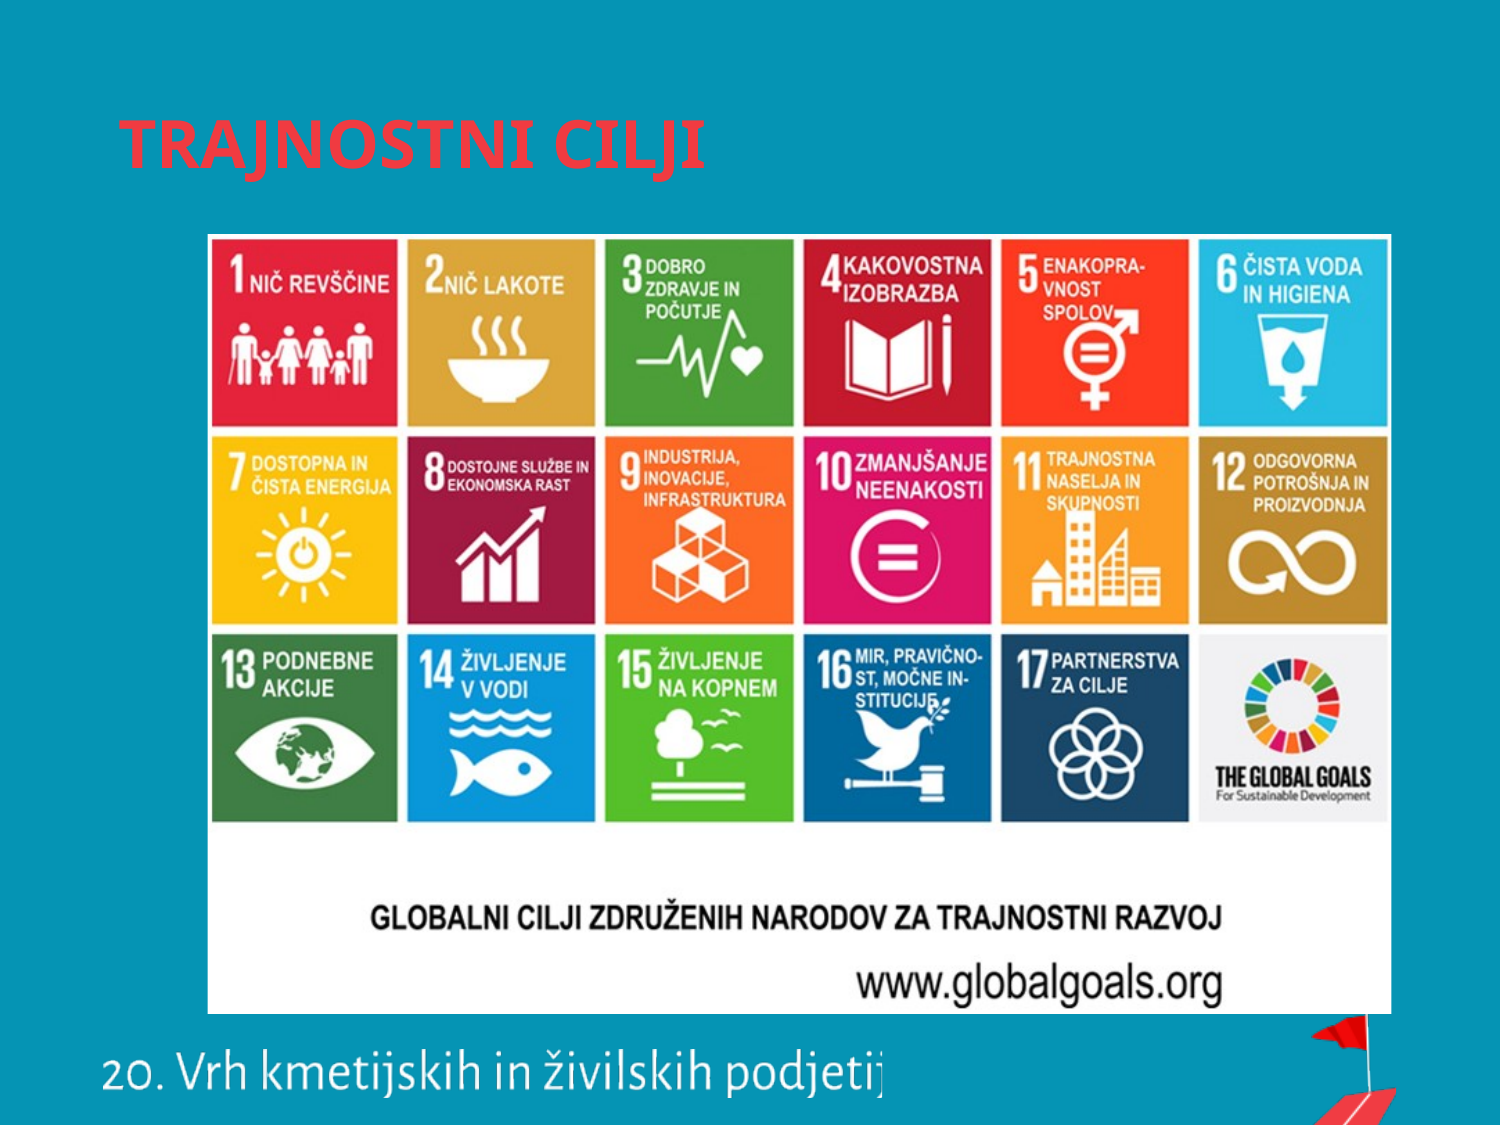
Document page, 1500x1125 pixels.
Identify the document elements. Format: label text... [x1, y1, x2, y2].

title TRAJNOSTNI CILJI [103, 59, 1383, 235]
picture [207, 234, 1392, 1014]
